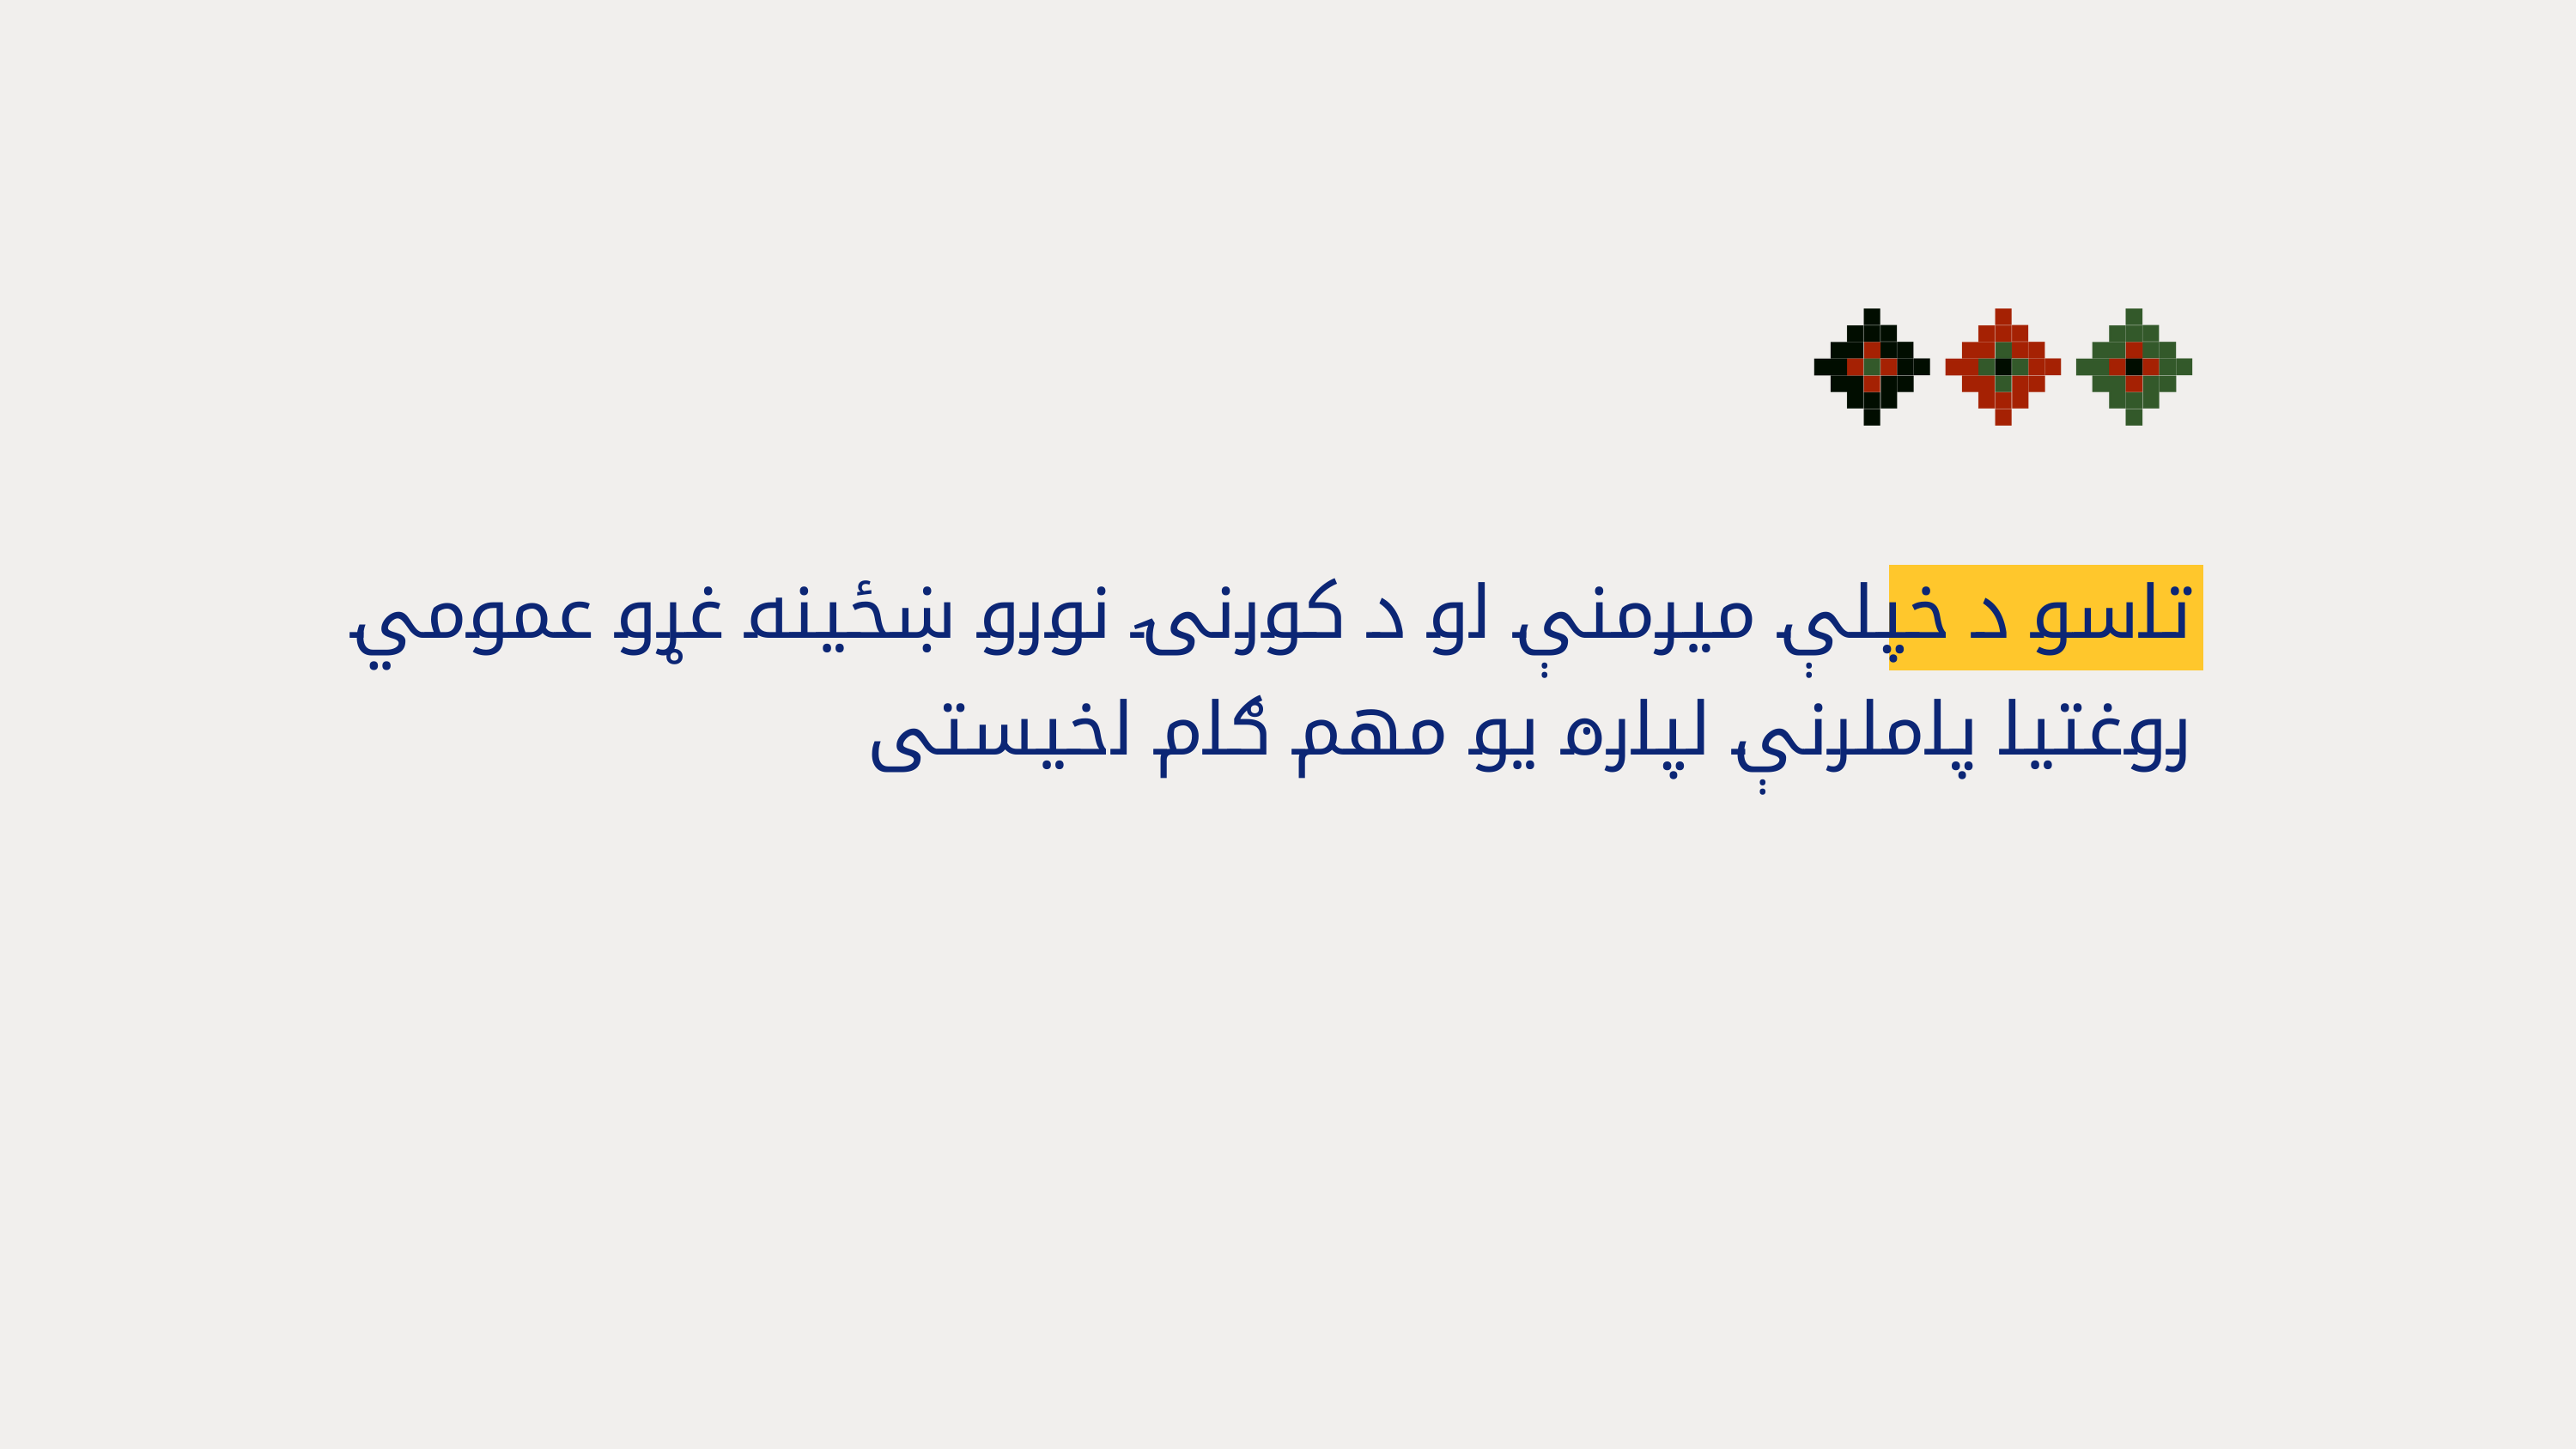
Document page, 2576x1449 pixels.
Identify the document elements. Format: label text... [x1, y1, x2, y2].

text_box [1814, 307, 2193, 427]
text_box تاسو د خپلې میرمنې او د کورنۍ نورو ښځینه غړو عمومي روغتیا پاملرنې لپاره یو مهم ګام اخیستی [343, 537, 2193, 887]
text_box . [1566, 670, 1643, 753]
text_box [1888, 564, 2204, 671]
